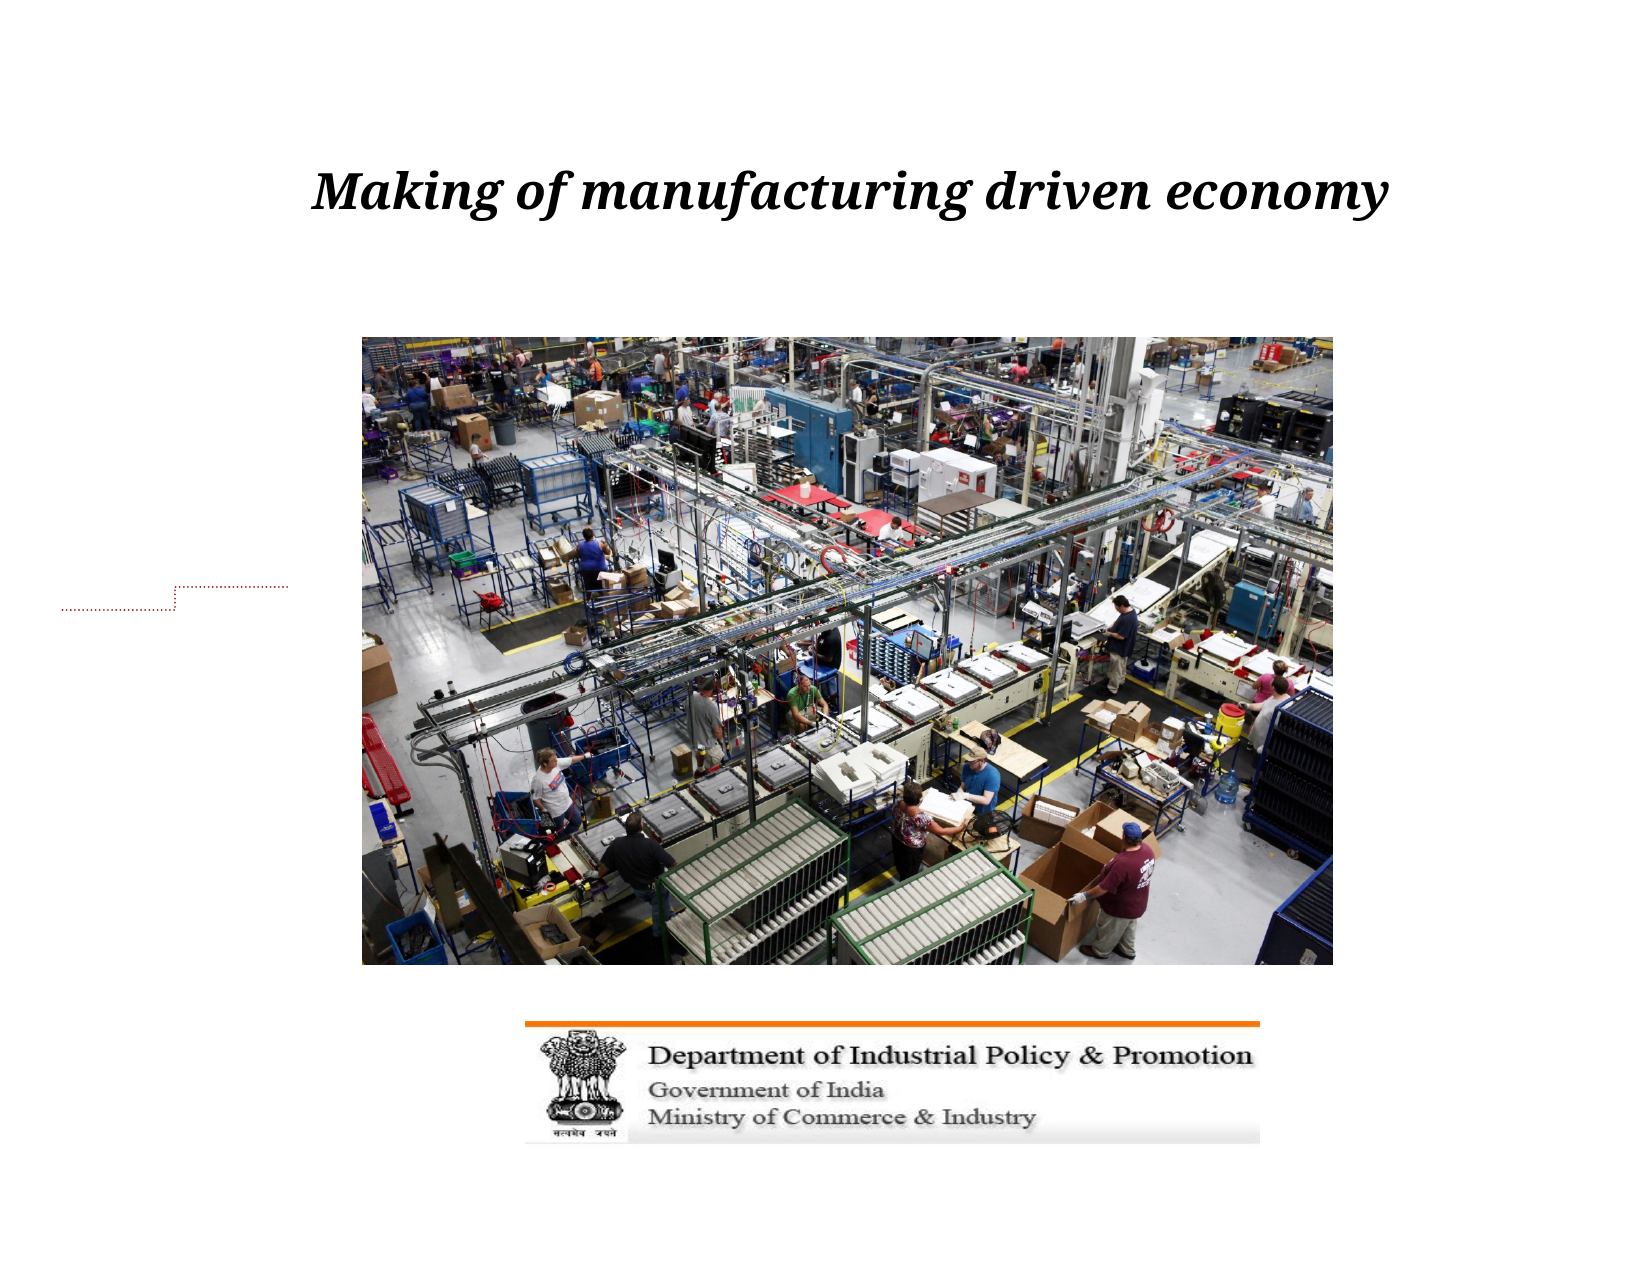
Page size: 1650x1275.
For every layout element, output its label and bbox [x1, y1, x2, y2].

text_box [86, 112, 1564, 1214]
picture [362, 337, 1334, 965]
picture [524, 1021, 1260, 1151]
